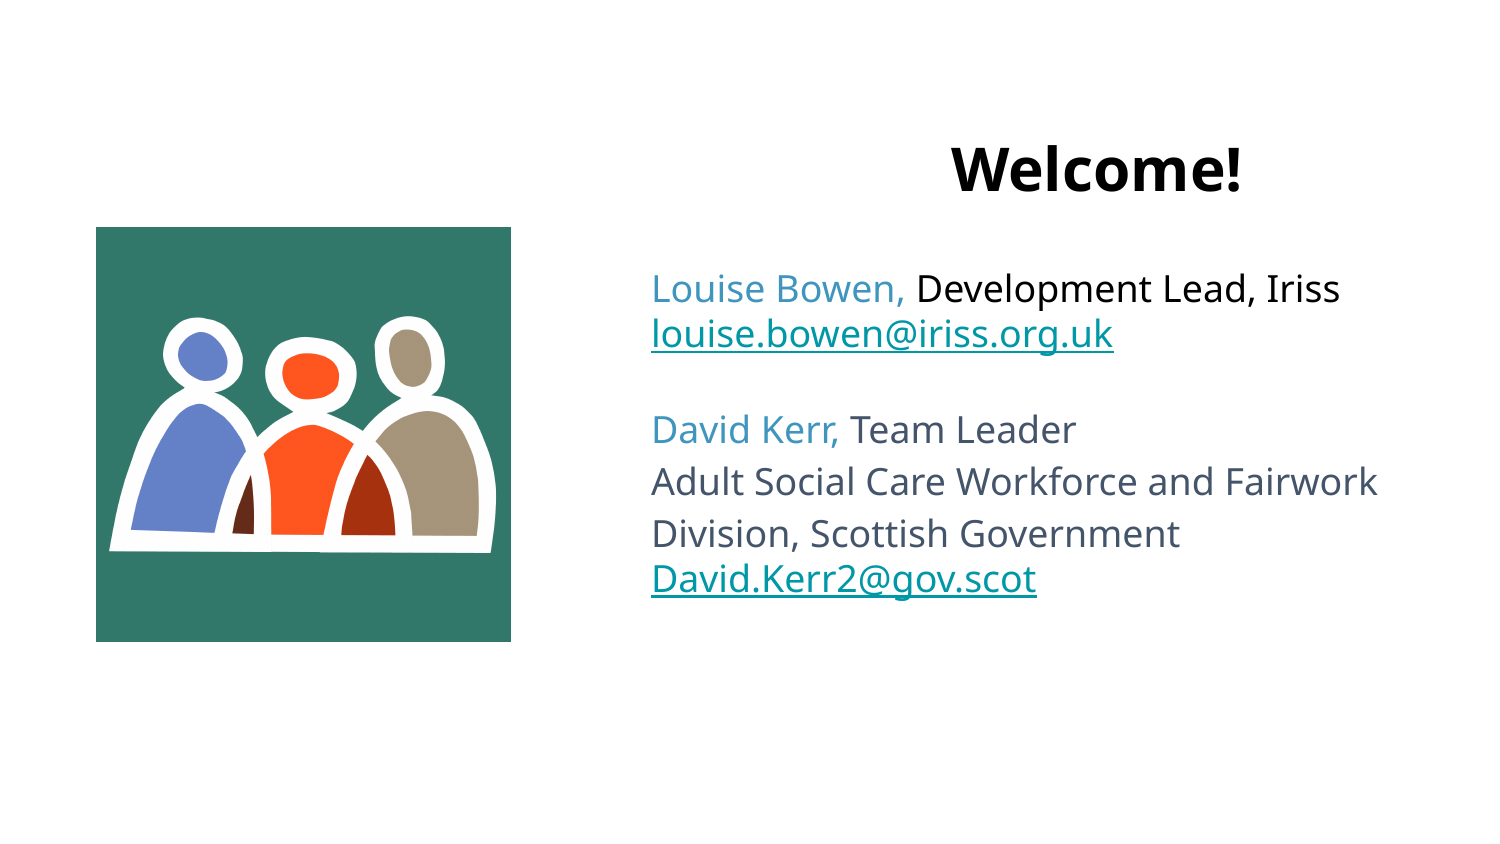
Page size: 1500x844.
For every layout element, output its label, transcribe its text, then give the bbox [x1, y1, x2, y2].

picture [96, 227, 511, 642]
text_box Welcome! Louise Bowen, Development Lead, Iriss louise.bowen@iriss.org.uk David Kerr, Team Leader Adult Social Care Workforce and Fairwork Division, Scottish Government David.Kerr2@gov.scot [636, 98, 1461, 716]
